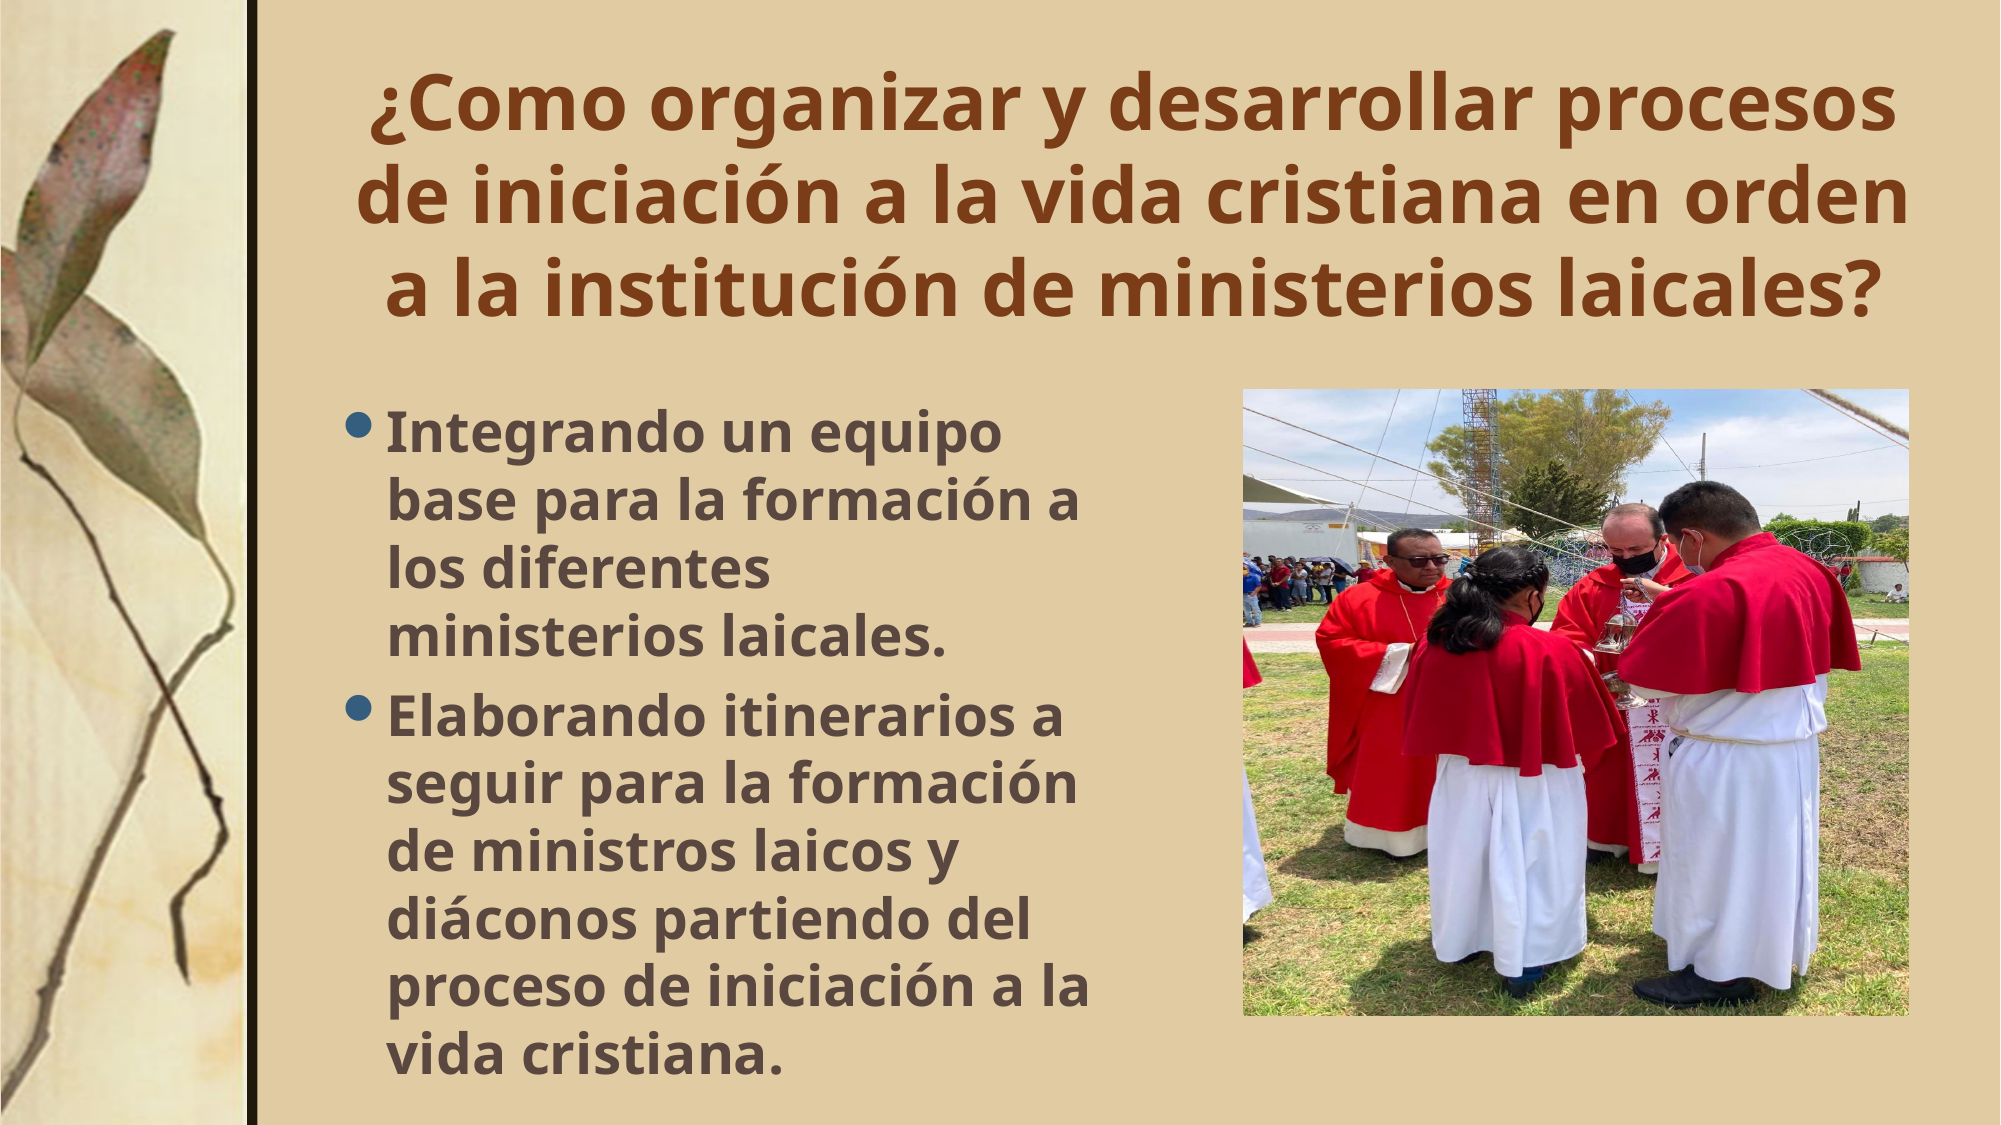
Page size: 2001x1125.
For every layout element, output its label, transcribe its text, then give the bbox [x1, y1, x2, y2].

title ¿Como organizar y desarrollar procesos de iniciación a la vida cristiana en orden a la institución de ministerios laicales? [313, 21, 1954, 363]
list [1243, 389, 1909, 1016]
list Integrando un equipo base para la formación a los diferentes ministerios laicales. Elaborando itinerarios a seguir para la formación de ministros laicos y diáconos partiendo del proceso de iniciación a la vida cristiana. [313, 389, 1114, 1104]
picture [1, 0, 247, 1125]
